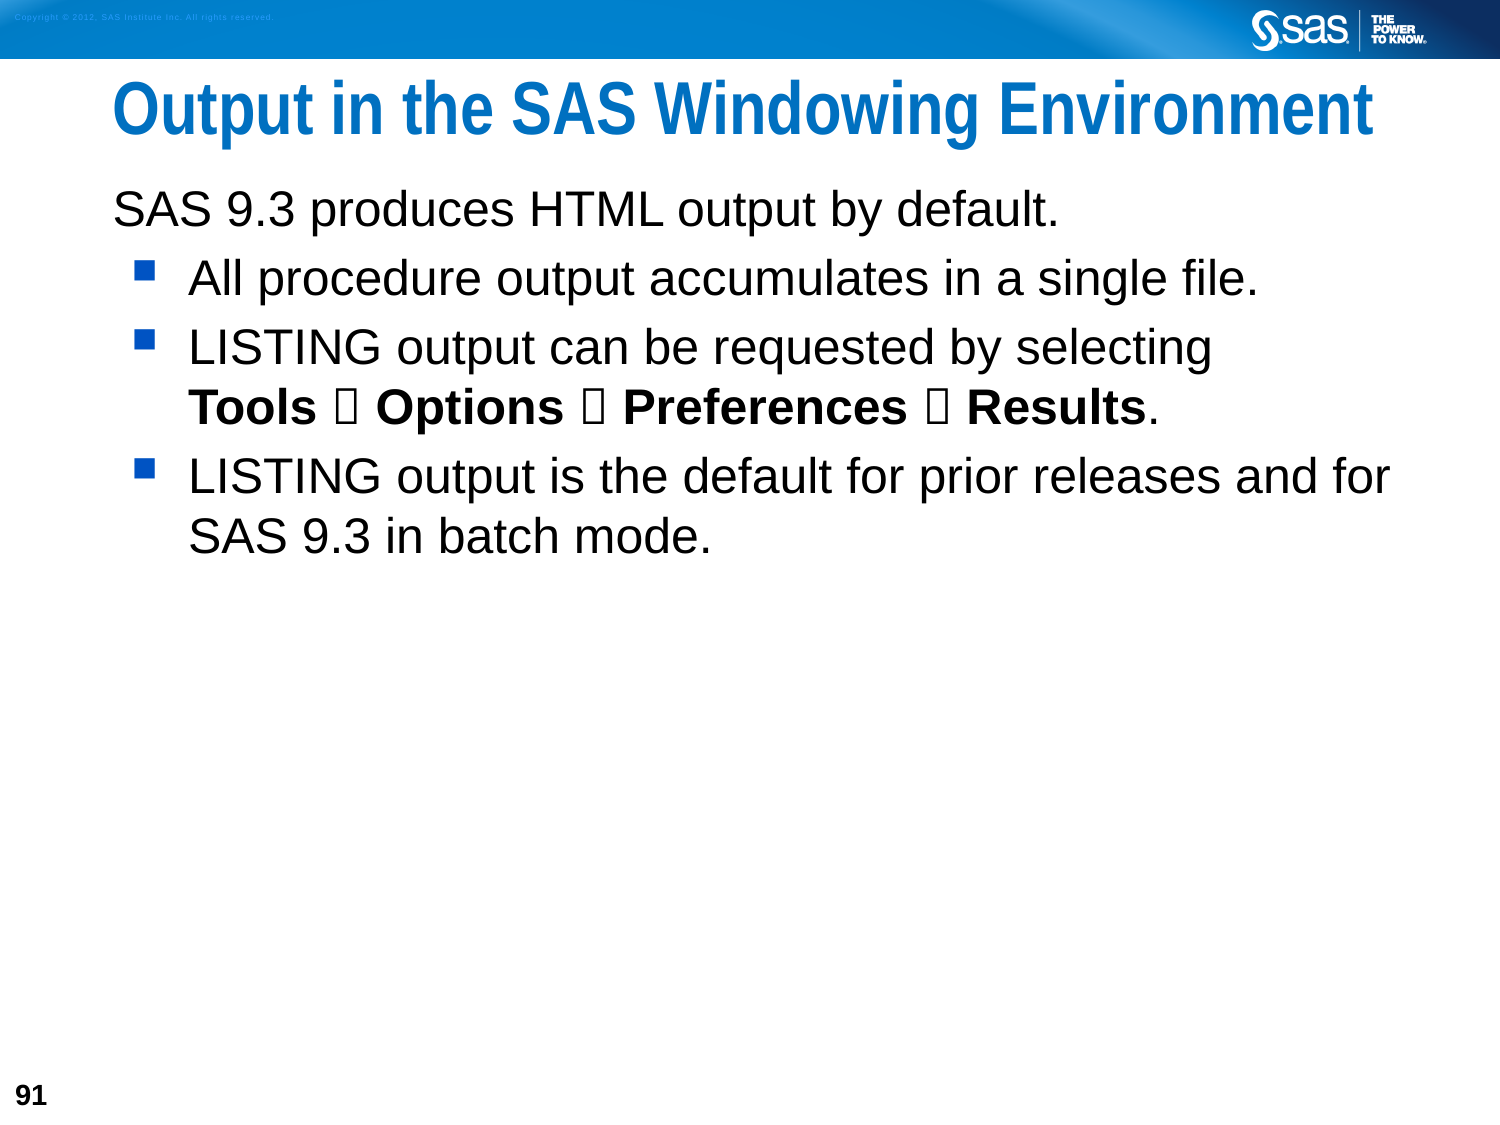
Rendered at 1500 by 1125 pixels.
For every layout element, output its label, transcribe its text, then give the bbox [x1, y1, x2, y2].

list SAS 9.3 produces HTML output by default. All procedure output accumulates in a single file. LISTING output can be requested by selecting Tools  Options  Preferences  Results. LISTING output is the default for prior releases and for SAS 9.3 in batch mode. [112, 176, 1400, 876]
picture [0, 0, 1500, 59]
title Output in the SAS Windowing Environment [112, 75, 1500, 187]
